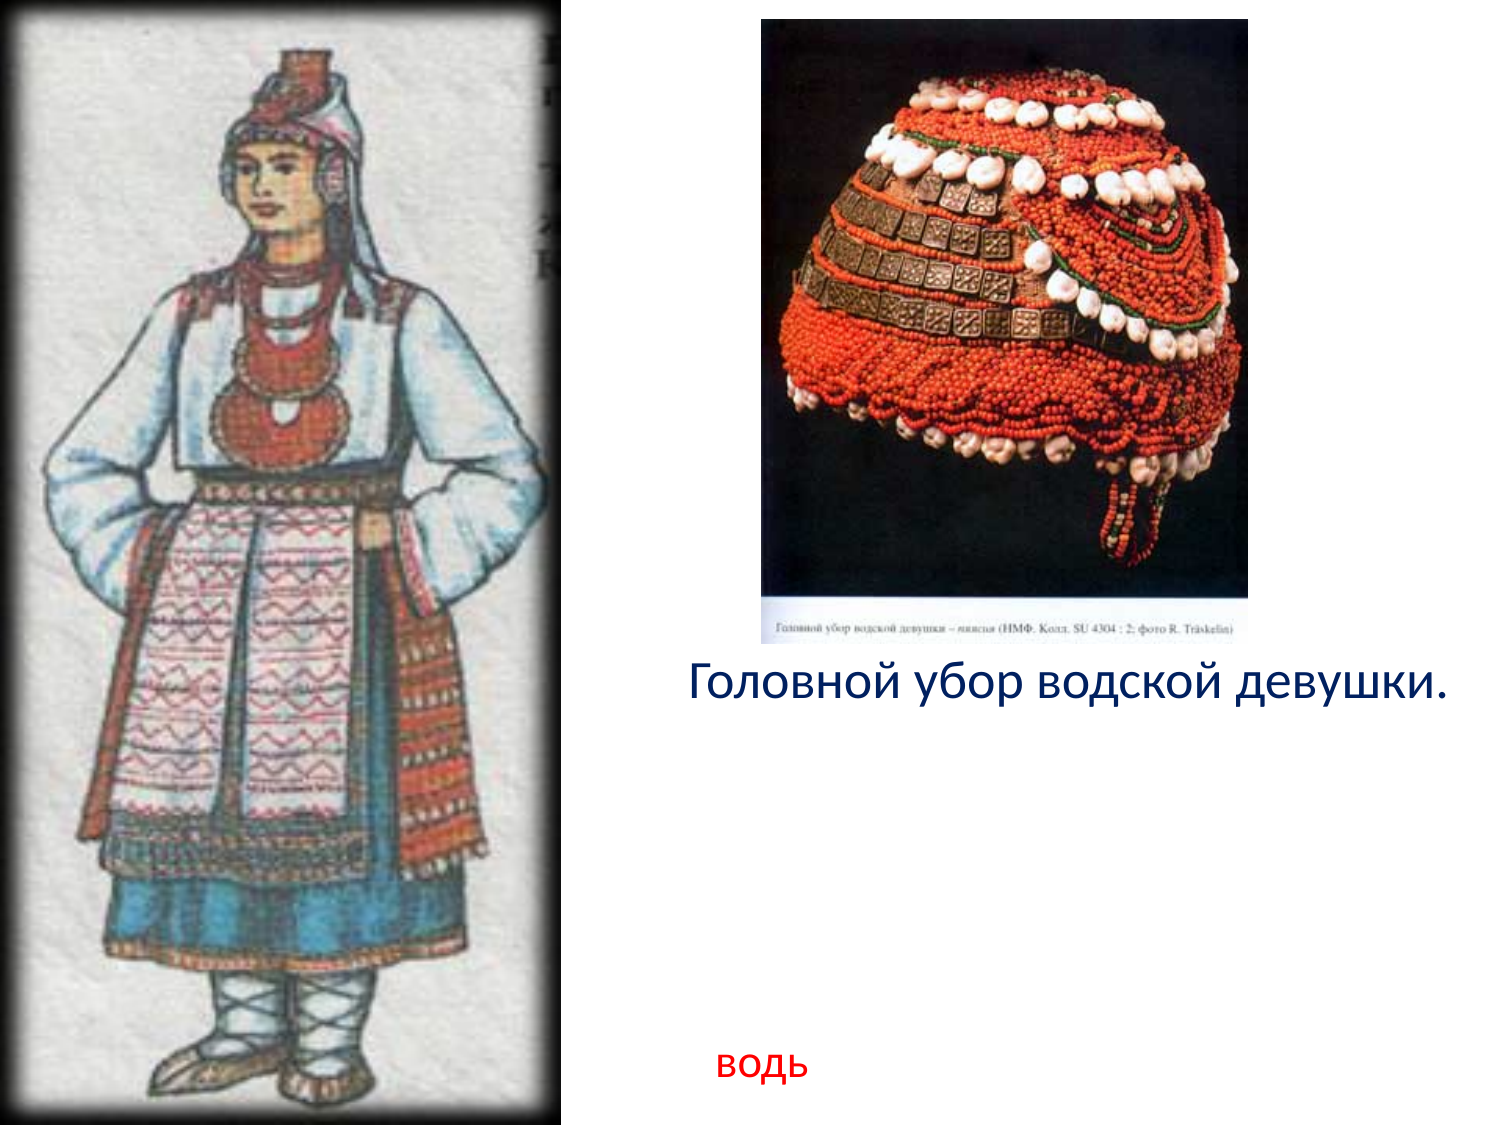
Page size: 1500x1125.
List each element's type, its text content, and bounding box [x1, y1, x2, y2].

title водь [608, 1023, 916, 1094]
subtitle Головной убор водской девушки. [667, 637, 1471, 776]
picture [761, 18, 1248, 645]
picture [0, 0, 562, 1125]
